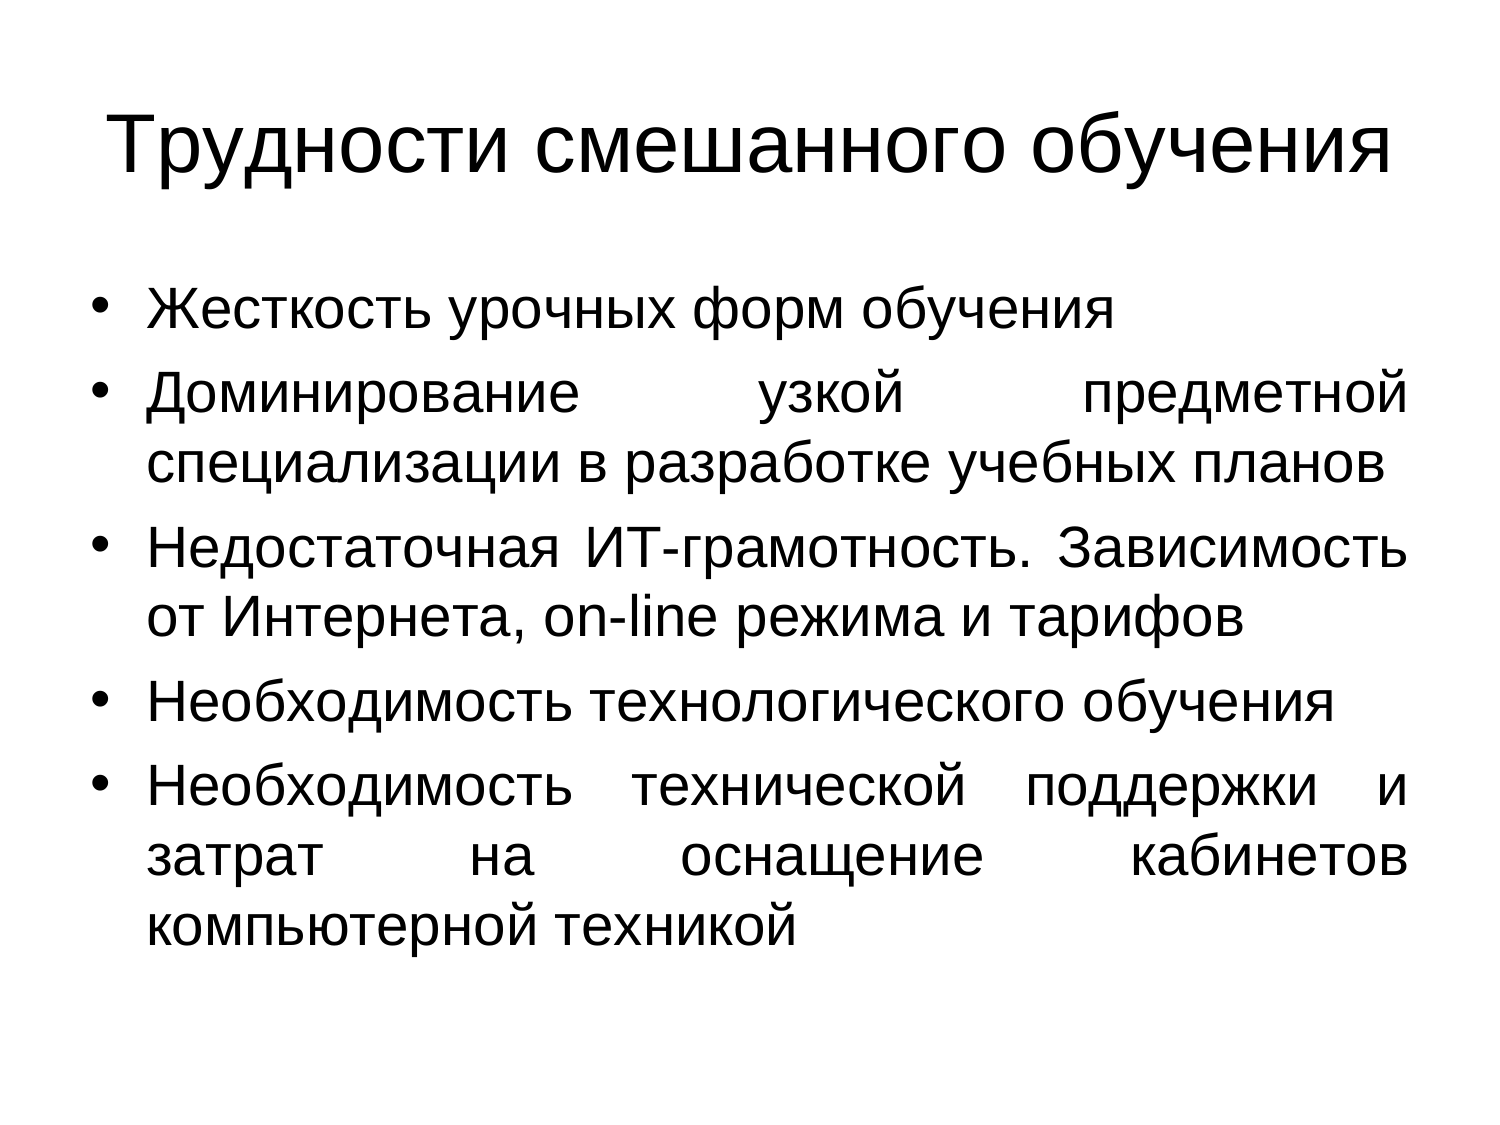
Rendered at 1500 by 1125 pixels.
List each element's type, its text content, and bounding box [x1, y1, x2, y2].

list Жесткость урочных форм обучения Доминирование узкой предметной специализации в разработке учебных планов Недостаточная ИТ-грамотность. Зависимость от Интернета, on-line режима и тарифов Необходимость технологического обучения Необходимость технической поддержки и затрат на оснащение кабинетов компьютерной техникой [75, 262, 1425, 1005]
title Трудности смешанного обучения [75, 45, 1425, 233]
